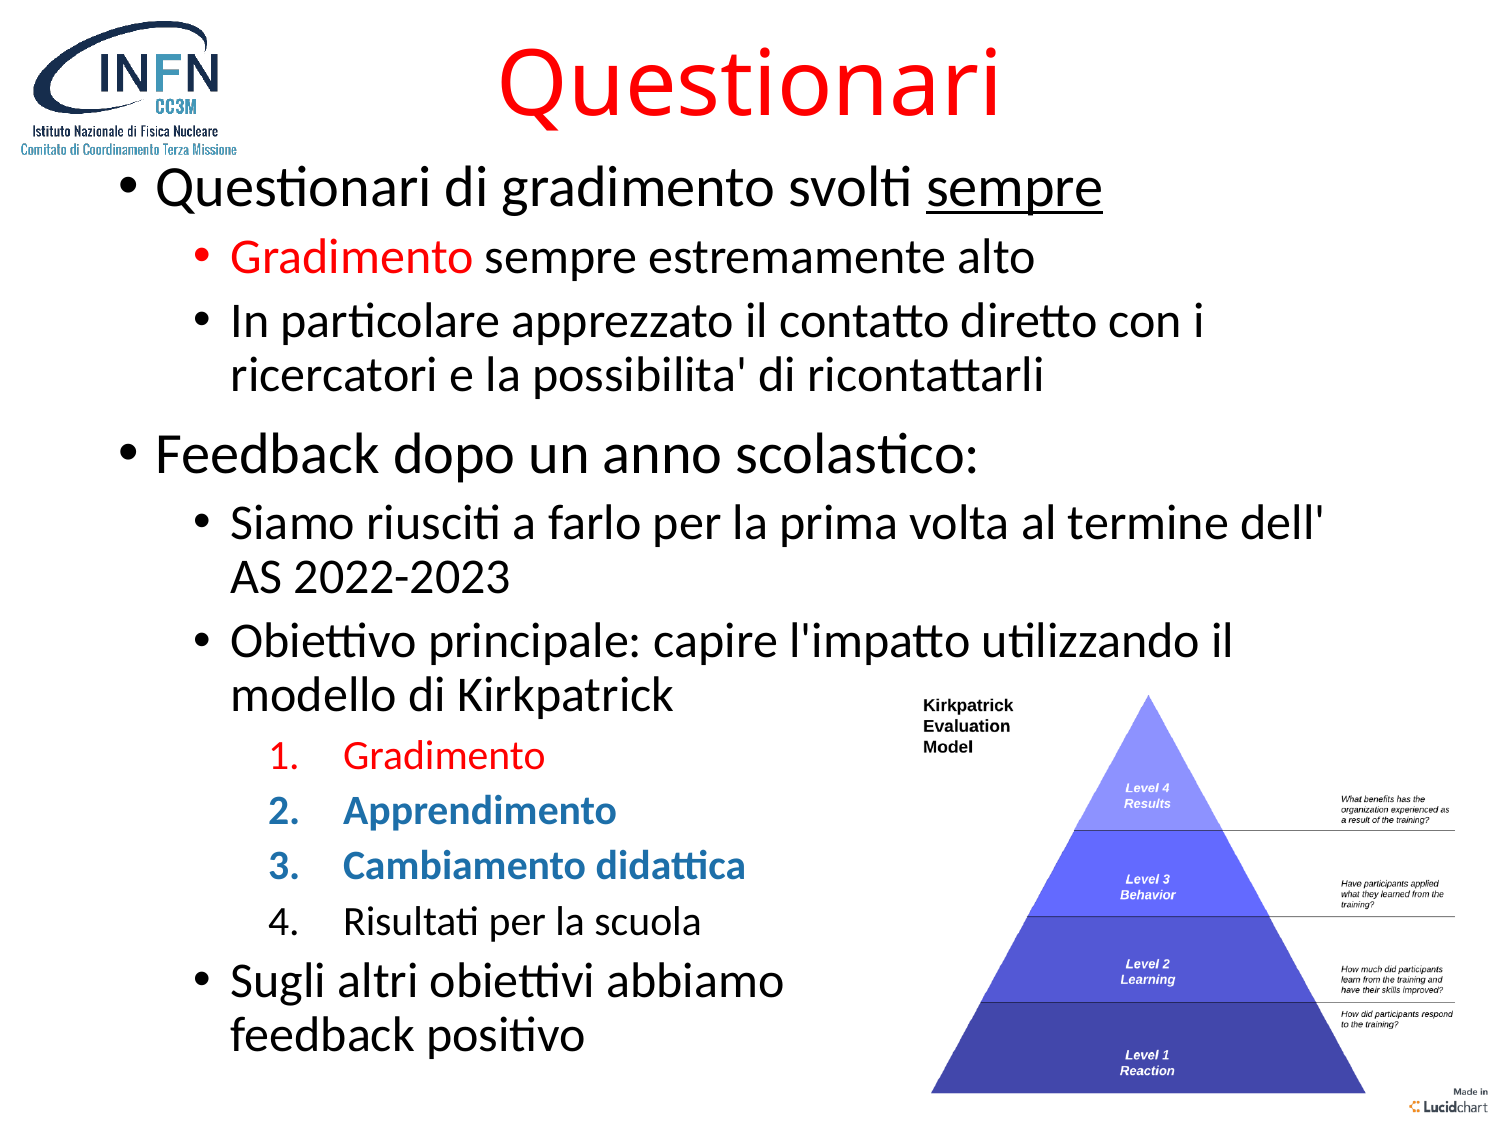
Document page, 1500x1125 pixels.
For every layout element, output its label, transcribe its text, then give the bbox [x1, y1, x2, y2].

title Questionari [202, 7, 1298, 149]
picture [907, 682, 1500, 1125]
list Questionari di gradimento svolti sempre Gradimento sempre estremamente alto In particolare apprezzato il contatto diretto con i ricercatori e la possibilita' di ricontattarli Feedback dopo un anno scolastico: Siamo riusciti a farlo per la prima volta al termine dell' AS 2022-2023 Obiettivo principale: capire l'impatto utilizzando il modello di Kirkpatrick Gradimento Apprendimento Cambiamento didattica Risultati per la scuola Sugli altri obiettivi abbiamo feedback positivo [103, 149, 1397, 1118]
picture [3, 8, 254, 161]
